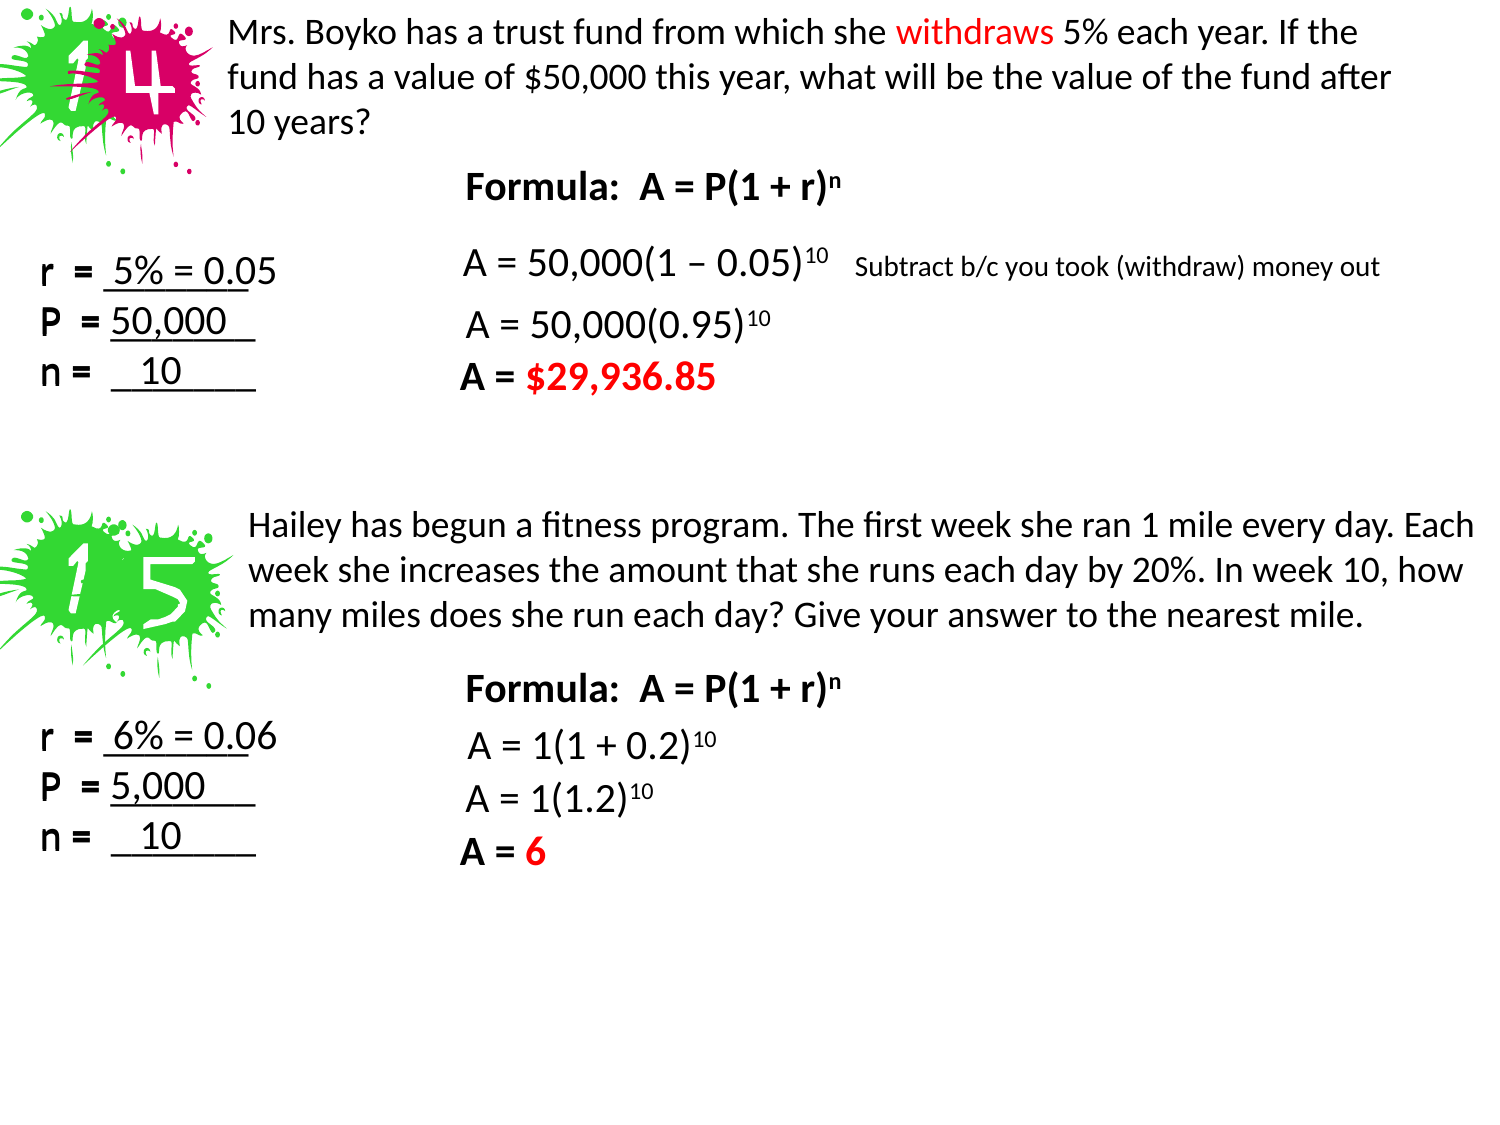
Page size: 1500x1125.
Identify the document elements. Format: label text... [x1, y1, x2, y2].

text_box A = 6 [445, 816, 1005, 882]
text_box A = 50,000(1 – 0.05)10 Subtract b/c you took (withdraw) money out [448, 227, 1479, 292]
picture [0, 509, 234, 689]
text_box Mrs. Boyko has a trust fund from which she withdraws 5% each year. If the fund has a value of $50,000 this year, what will be the value of the fund after 10 years? [212, 0, 1438, 150]
text_box A = 1(1 + 0.2)10 [452, 710, 732, 776]
text_box Formula: A = P(1 + r)n [450, 151, 857, 217]
text_box Formula: A = P(1 + r)n [450, 653, 857, 718]
text_box r = 5% = 0.05 P = 50,000 n = 10 [24, 235, 450, 401]
text_box A = $29,936.85 [445, 341, 860, 407]
text_box r = 6% = 0.06 P = 5,000 n = 10 [24, 700, 480, 866]
picture [0, 6, 213, 175]
text_box A = 50,000(0.95)10 [450, 289, 786, 341]
text_box Hailey has begun a fitness program. The first week she ran 1 mile every day. Each week she increases the amount that she runs each day by 20%. In week 10, how many miles does she run each day? Give your answer to the nearest mile. [233, 493, 1500, 643]
text_box A = 1(1.2)10 [450, 763, 669, 816]
